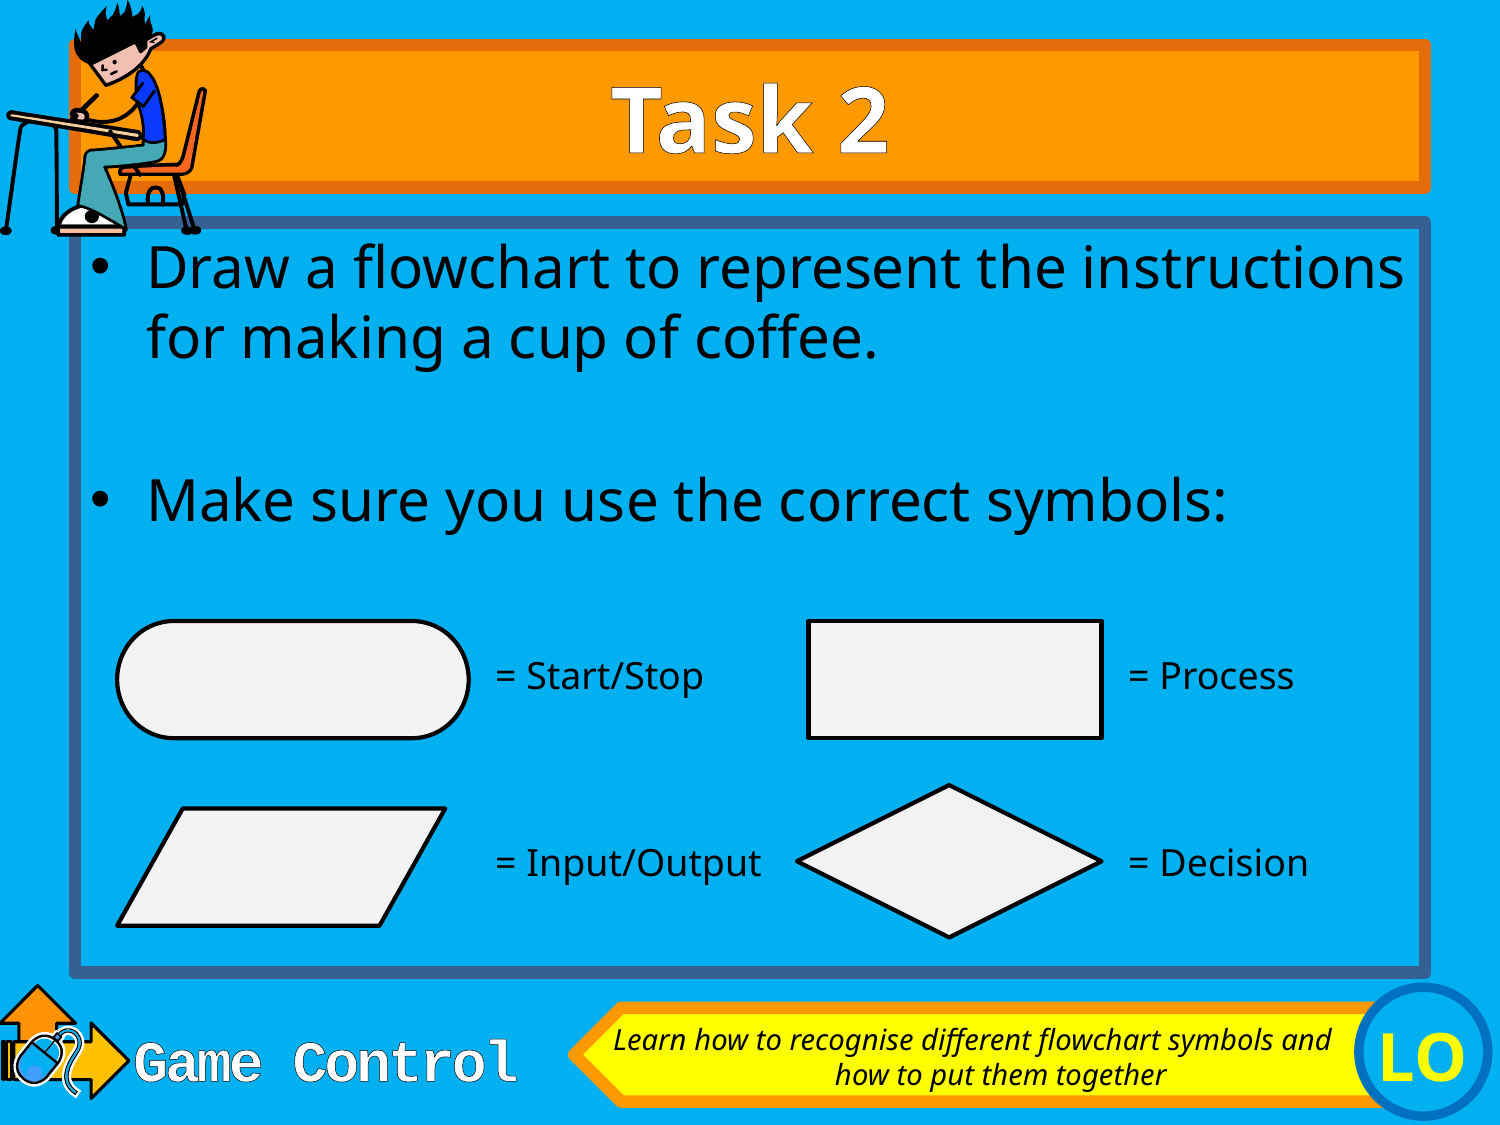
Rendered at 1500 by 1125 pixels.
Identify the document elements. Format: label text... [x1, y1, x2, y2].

text_box [794, 783, 1104, 940]
title Task 2 [215, 39, 1431, 194]
text_box [115, 806, 448, 928]
text_box = Input/Output [480, 831, 786, 892]
list Draw a flowchart to represent the instructions for making a cup of coffee. Make sure you use the correct symbols: [69, 216, 1431, 979]
text_box = Decision [1113, 831, 1407, 892]
text_box = Process [1113, 644, 1407, 705]
text_box [806, 619, 1104, 740]
text_box = Start/Stop [480, 644, 774, 705]
text_box [115, 618, 471, 741]
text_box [0, 0, 212, 237]
list Learn how to recognise different flowchart symbols and how to put them together [580, 1008, 1366, 1102]
